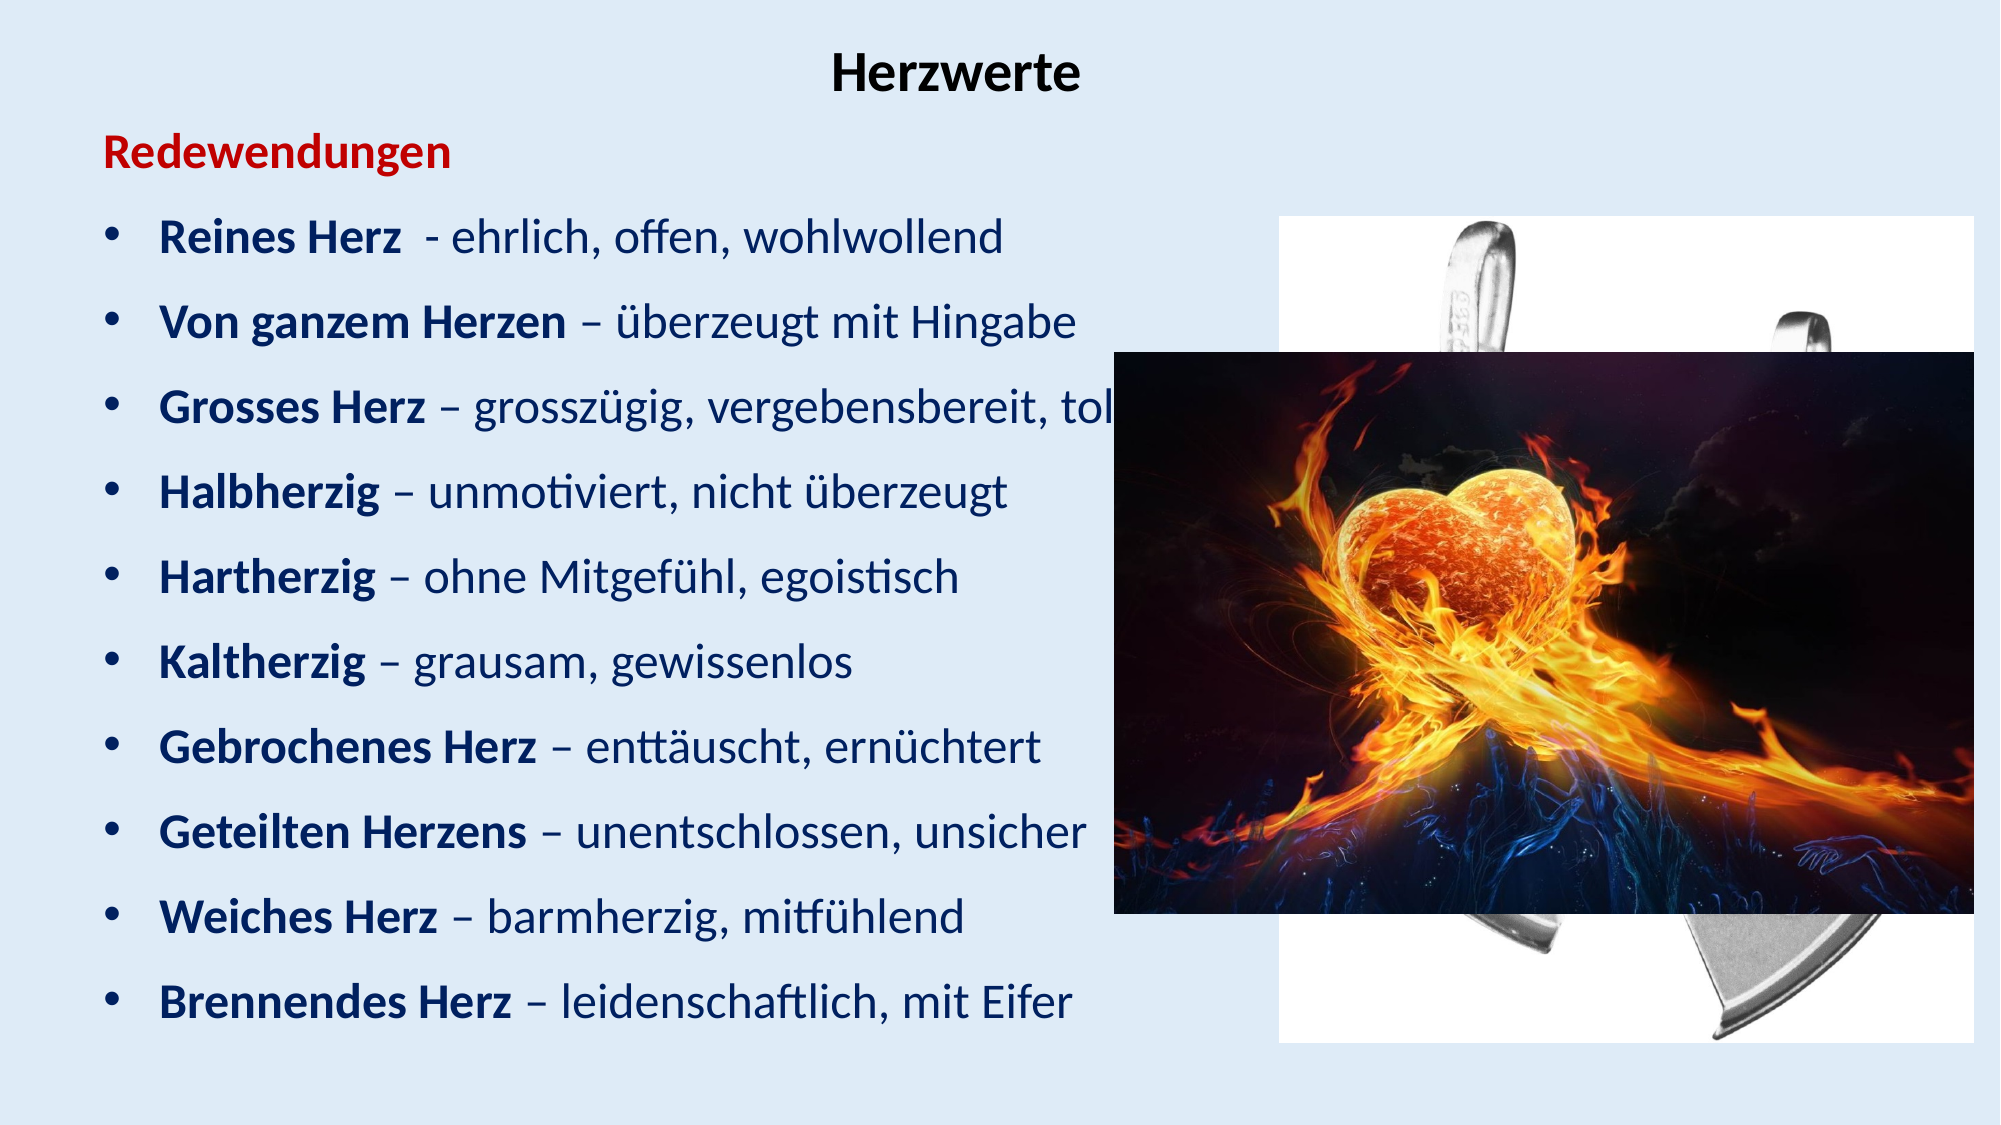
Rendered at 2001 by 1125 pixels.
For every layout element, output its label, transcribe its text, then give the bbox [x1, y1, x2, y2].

picture [1114, 216, 1974, 1043]
text_box Redewendungen Reines Herz - ehrlich, offen, wohlwollend Von ganzem Herzen – überzeugt mit Hingabe Grosses Herz – grosszügig, vergebensbereit, tolerant Halbherzig – unmotiviert, nicht überzeugt Hartherzig – ohne Mitgefühl, egoistisch Kaltherzig – grausam, gewissenlos Gebrochenes Herz – enttäuscht, ernüchtert Geteilten Herzens – unentschlossen, unsicher Weiches Herz – barmherzig, mitfühlend Brennendes Herz – leidenschaftlich, mit Eifer [88, 111, 1974, 1125]
text_box Herzwerte [55, 25, 1858, 111]
